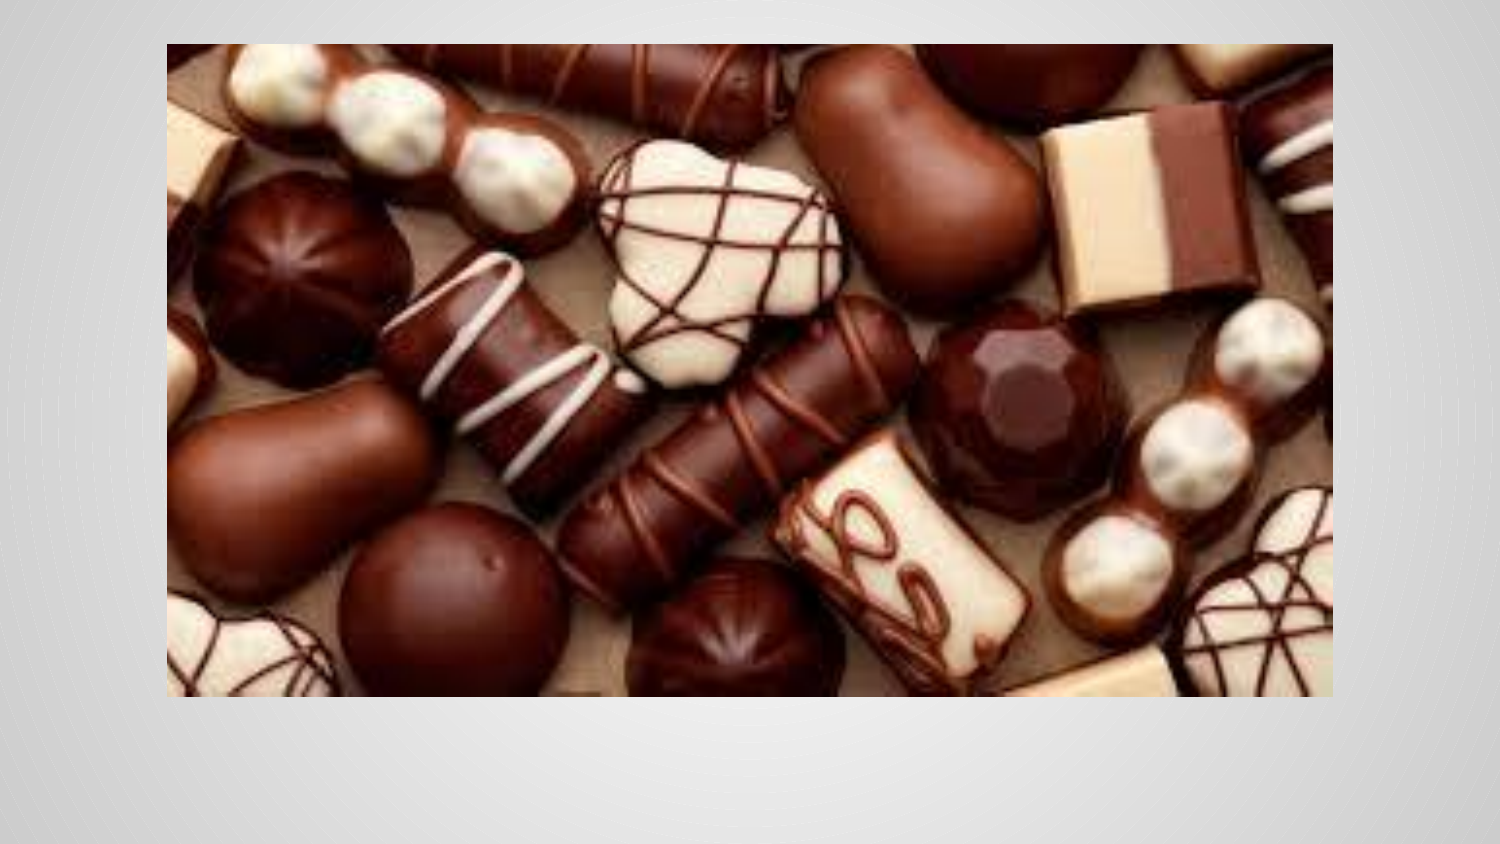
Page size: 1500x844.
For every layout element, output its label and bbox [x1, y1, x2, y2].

picture [167, 44, 1333, 697]
